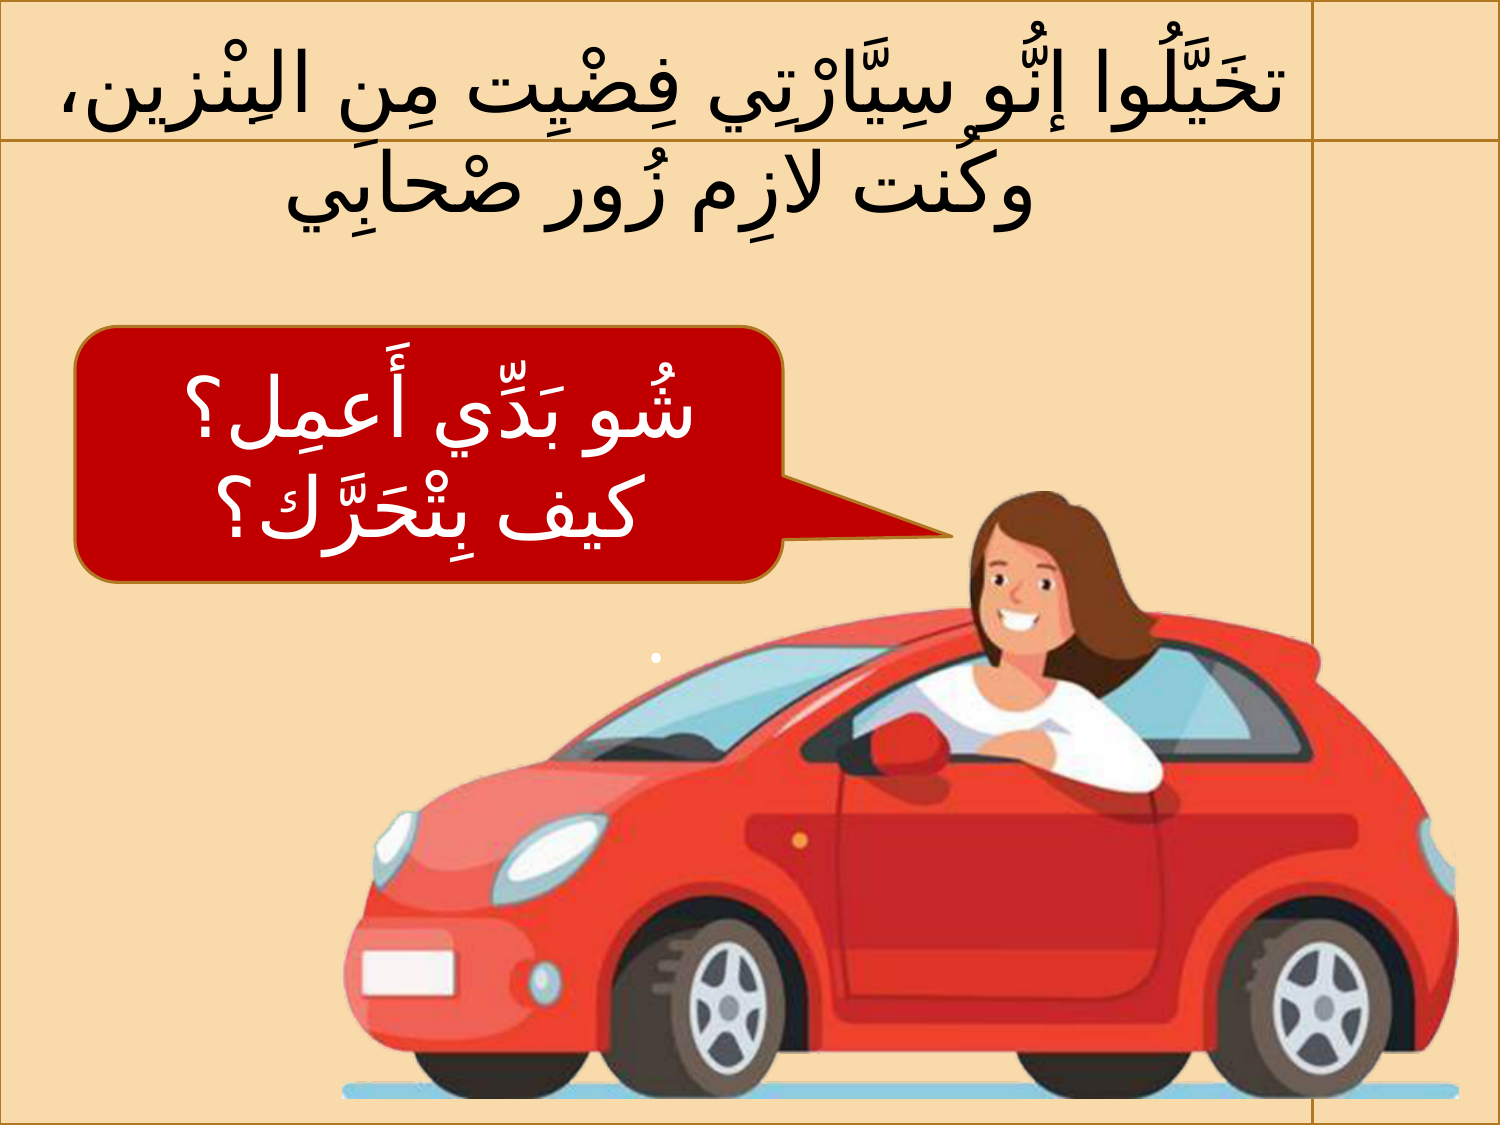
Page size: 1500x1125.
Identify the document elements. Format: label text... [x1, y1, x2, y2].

text_box تخَيَّلُوا إنُّو سِيَّارْتِي فِضْيِت مِنِ البِنْزين، وكُنت لازِم زُور صْحابِي [0, 21, 1322, 237]
picture [342, 491, 1460, 1100]
text_box . [0, 0, 1500, 1125]
text_box شُو بَدِّي أَعمِل؟ كيف بِتْحَرَّك؟ [73, 324, 828, 584]
